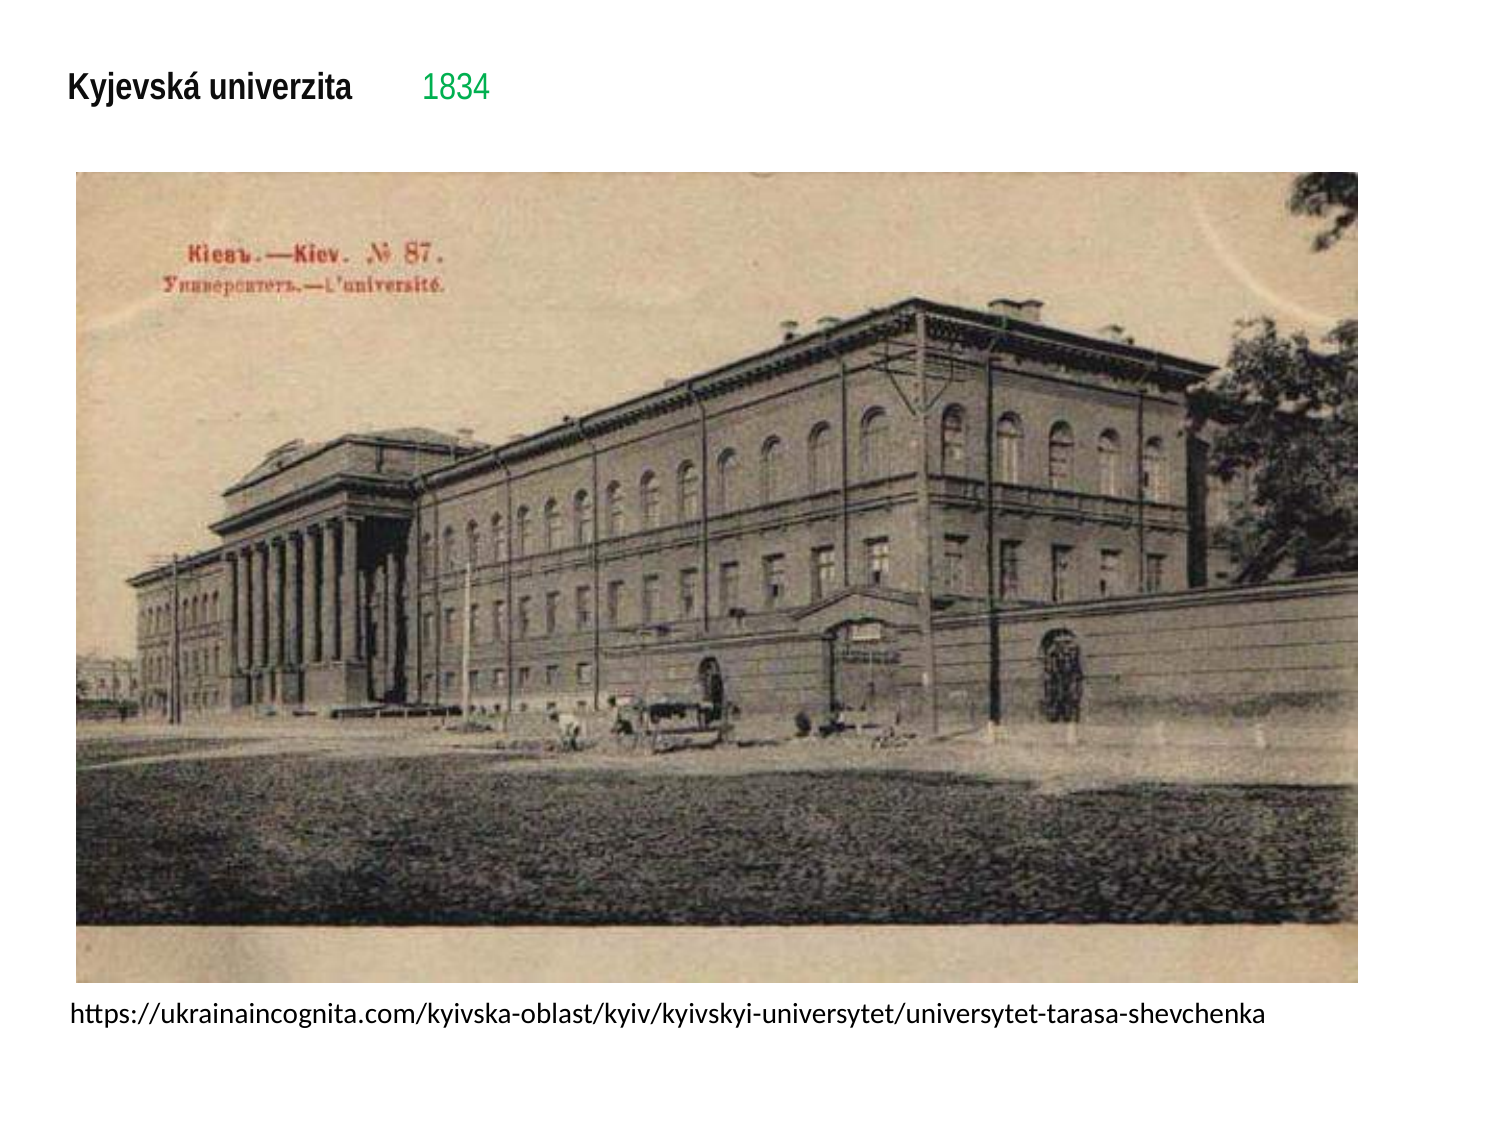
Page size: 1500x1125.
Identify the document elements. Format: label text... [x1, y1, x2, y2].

text_box https://ukrainaincognita.com/kyivska-oblast/kyiv/kyivskyi-universytet/universytet-tarasa-shevchenka [55, 986, 1365, 1037]
picture [76, 172, 1359, 984]
text_box 1834 [407, 54, 1158, 115]
text_box Kyjevská univerzita [53, 54, 407, 115]
